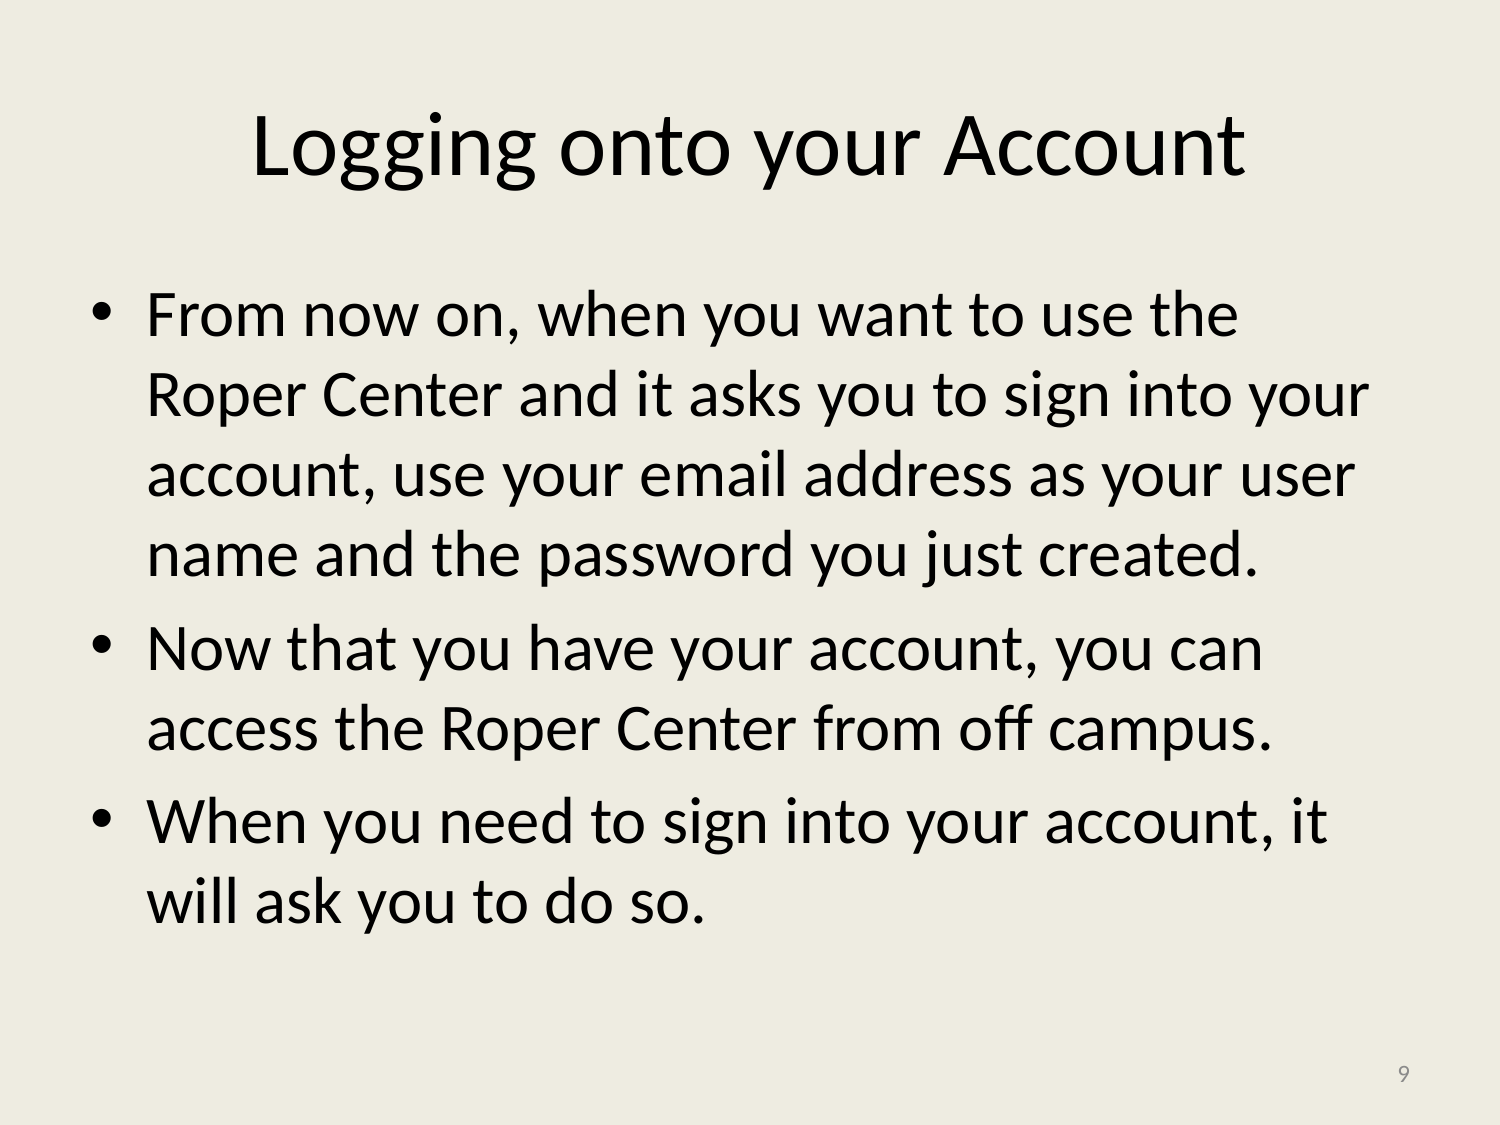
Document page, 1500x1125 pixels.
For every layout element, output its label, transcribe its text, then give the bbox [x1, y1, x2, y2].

title Logging onto your Account [75, 45, 1425, 233]
list From now on, when you want to use the Roper Center and it asks you to sign into your account, use your email address as your user name and the password you just created. Now that you have your account, you can access the Roper Center from off campus. When you need to sign into your account, it will ask you to do so. [75, 262, 1425, 1005]
slide_number 9 [1074, 1042, 1425, 1103]
